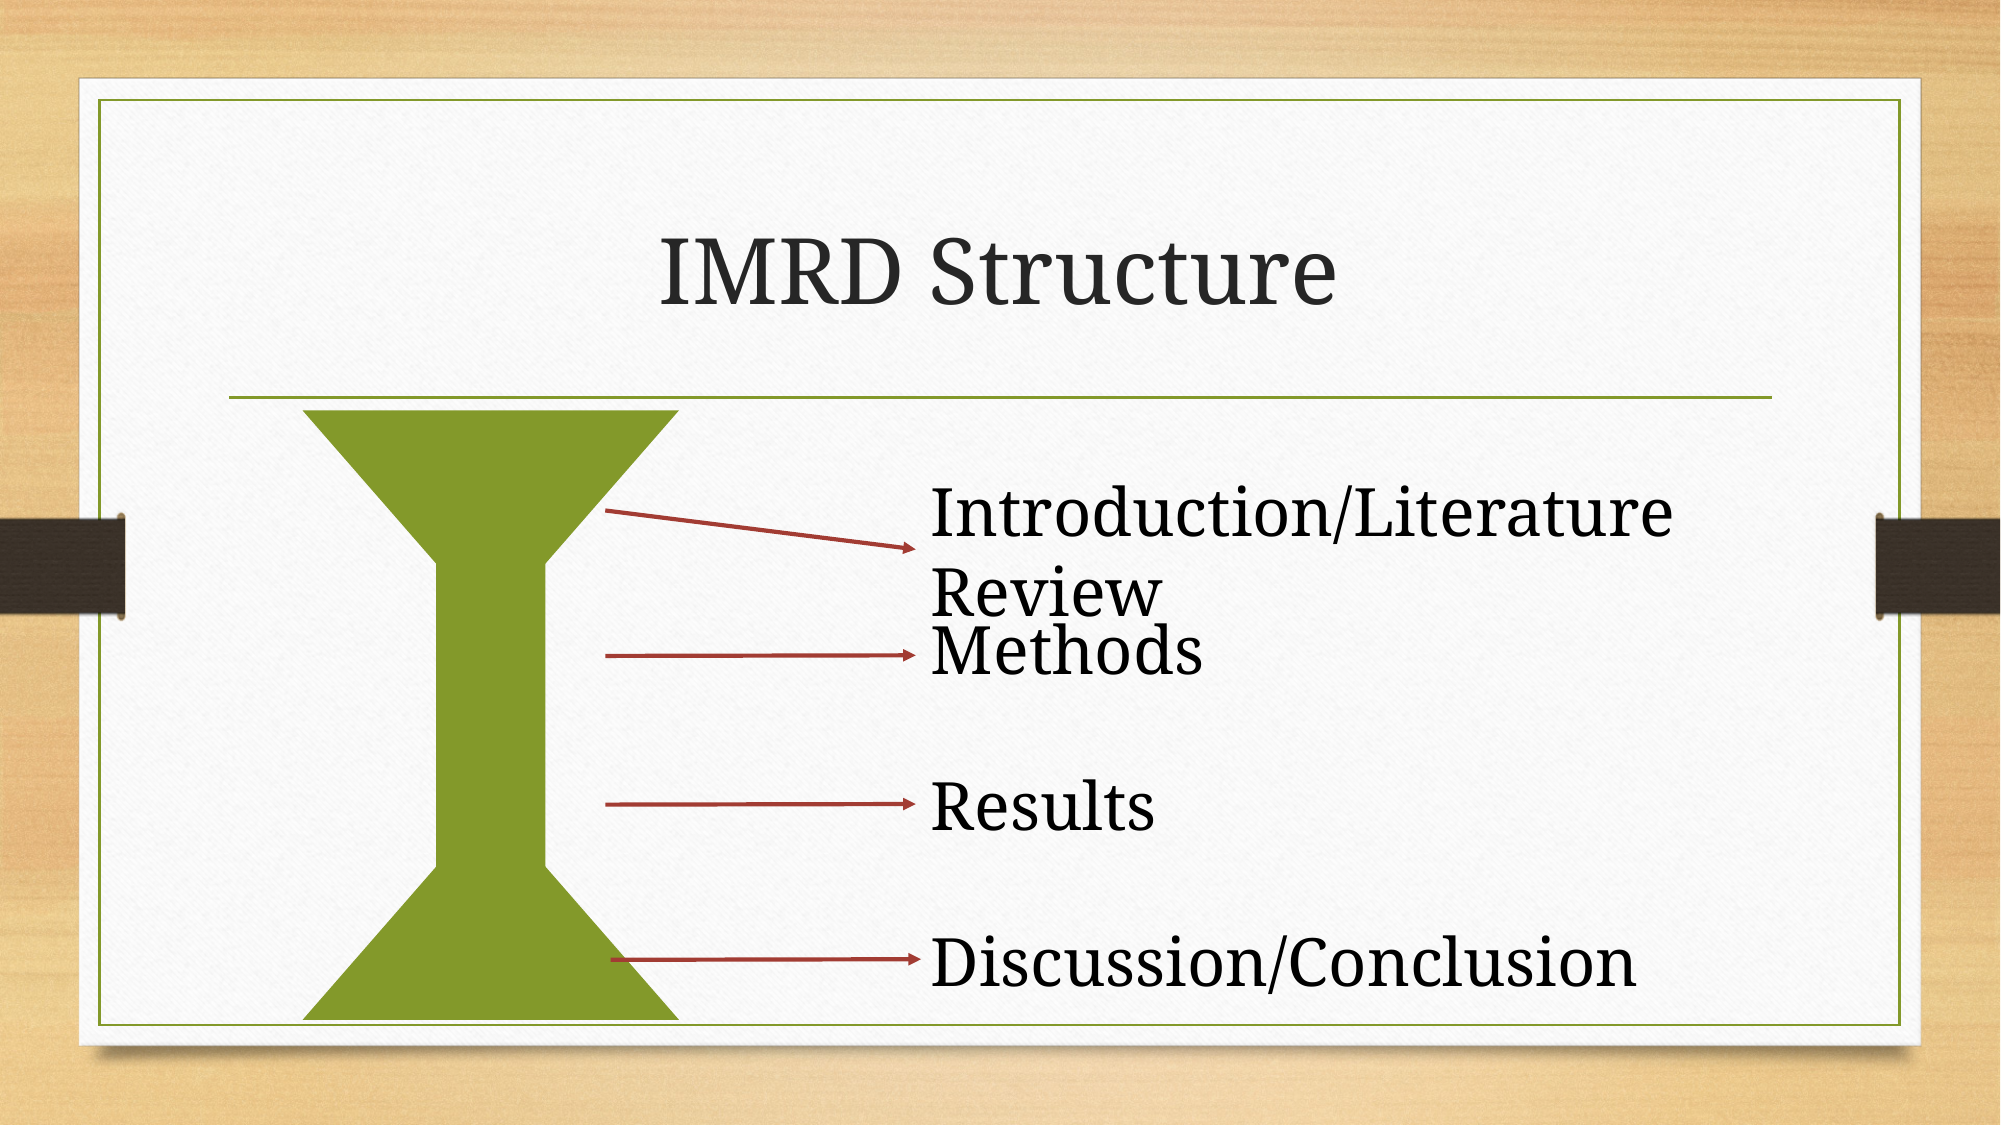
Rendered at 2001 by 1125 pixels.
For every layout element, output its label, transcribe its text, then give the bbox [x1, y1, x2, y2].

text_box Results [915, 755, 1788, 851]
text_box [302, 866, 679, 1020]
text_box [302, 410, 679, 564]
title IMRD Structure [212, 161, 1788, 375]
text_box Introduction/Literature Review [915, 461, 1788, 600]
picture [0, 0, 2001, 1125]
text_box Methods [915, 600, 1788, 695]
text_box [436, 557, 546, 873]
text_box Discussion/Conclusion [915, 911, 1788, 1007]
